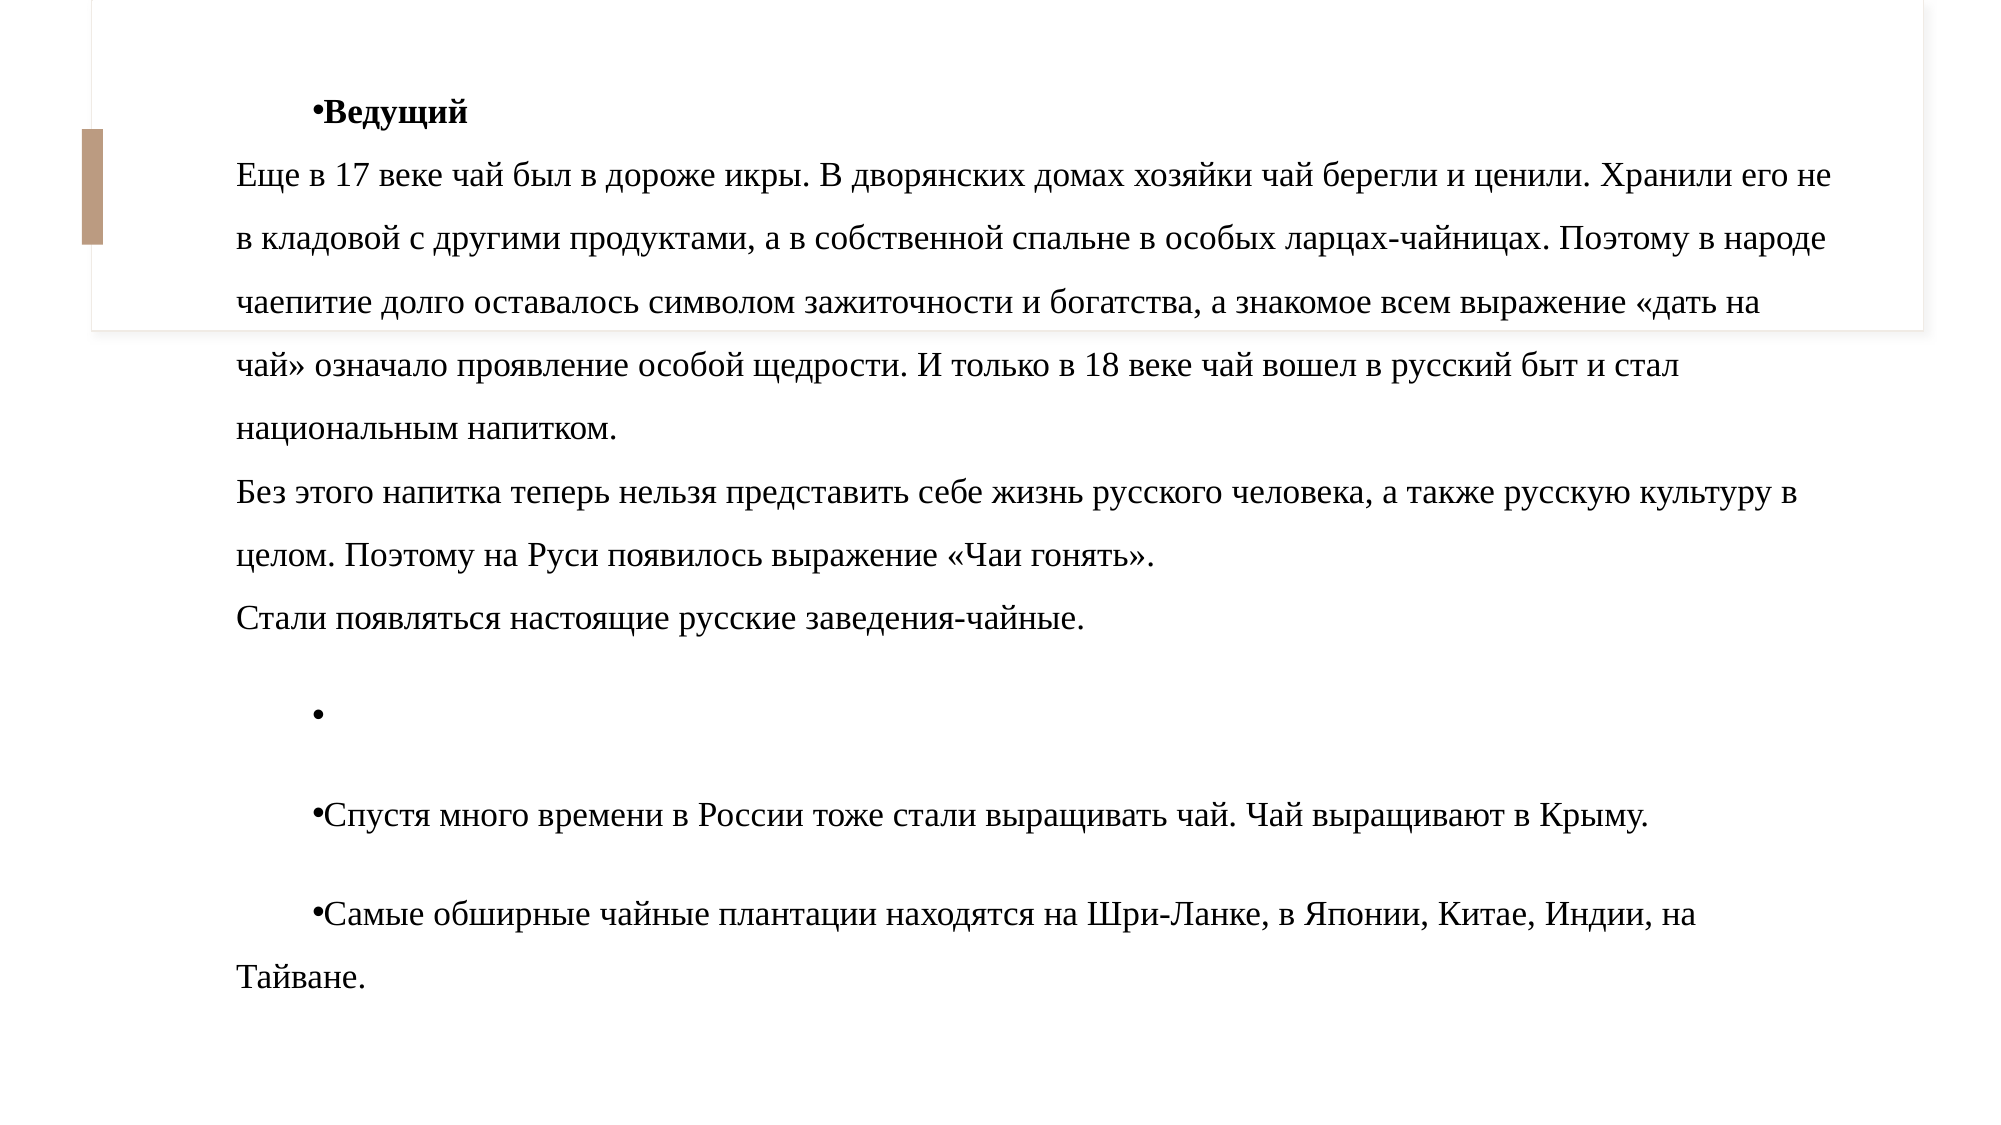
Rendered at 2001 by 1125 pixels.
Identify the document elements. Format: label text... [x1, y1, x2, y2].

list Ведущий Еще в 17 веке чай был в дороже икры. В дворянских домах хозяйки чай берегли и ценили. Хранили его не в кладовой с другими продуктами, а в собственной спальне в особых ларцах-чайницах. Поэтому в народе чаепитие долго оставалось символом зажиточности и богатства, а знакомое всем выражение «дать на чай» означало проявление особой щедрости. И только в 18 веке чай вошел в русский быт и стал национальным напитком. Без этого напитка теперь нельзя представить себе жизнь русского человека, а также русскую культуру в целом. Поэтому на Руси появилось выражение «Чаи гонять». Стали появляться настоящие русские заведения-чайные. Спустя много времени в России тоже стали выращивать чай. Чай выращивают в Крыму. Самые обширные чайные плантации находятся на Шри-Ланке, в Японии, Китае, Индии, на Тайване. [183, 59, 1851, 1013]
